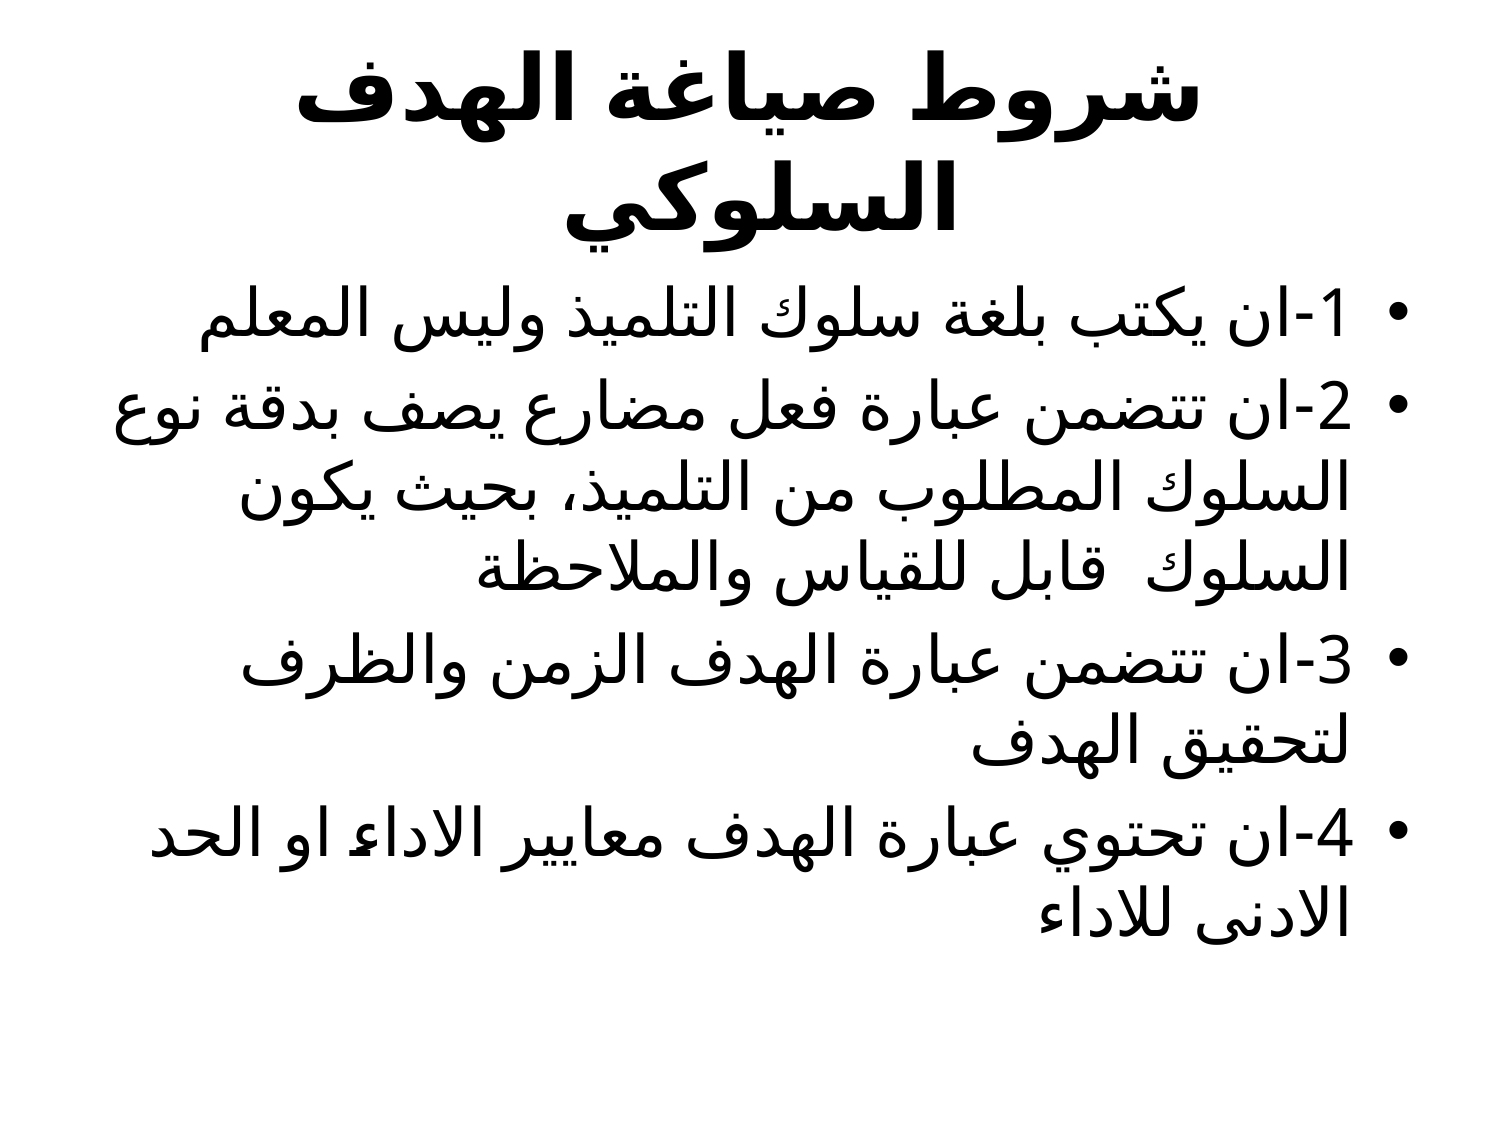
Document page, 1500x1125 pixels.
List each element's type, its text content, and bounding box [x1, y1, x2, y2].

list 1-ان يكتب بلغة سلوك التلميذ وليس المعلم 2-ان تتضمن عبارة فعل مضارع يصف بدقة نوع السلوك المطلوب من التلميذ، بحيث يكون السلوك قابل للقياس والملاحظة 3-ان تتضمن عبارة الهدف الزمن والظرف لتحقيق الهدف 4-ان تحتوي عبارة الهدف معايير الاداء او الحد الادنى للاداء [75, 262, 1425, 1005]
title شروط صياغة الهدف السلوكي [75, 45, 1425, 233]
